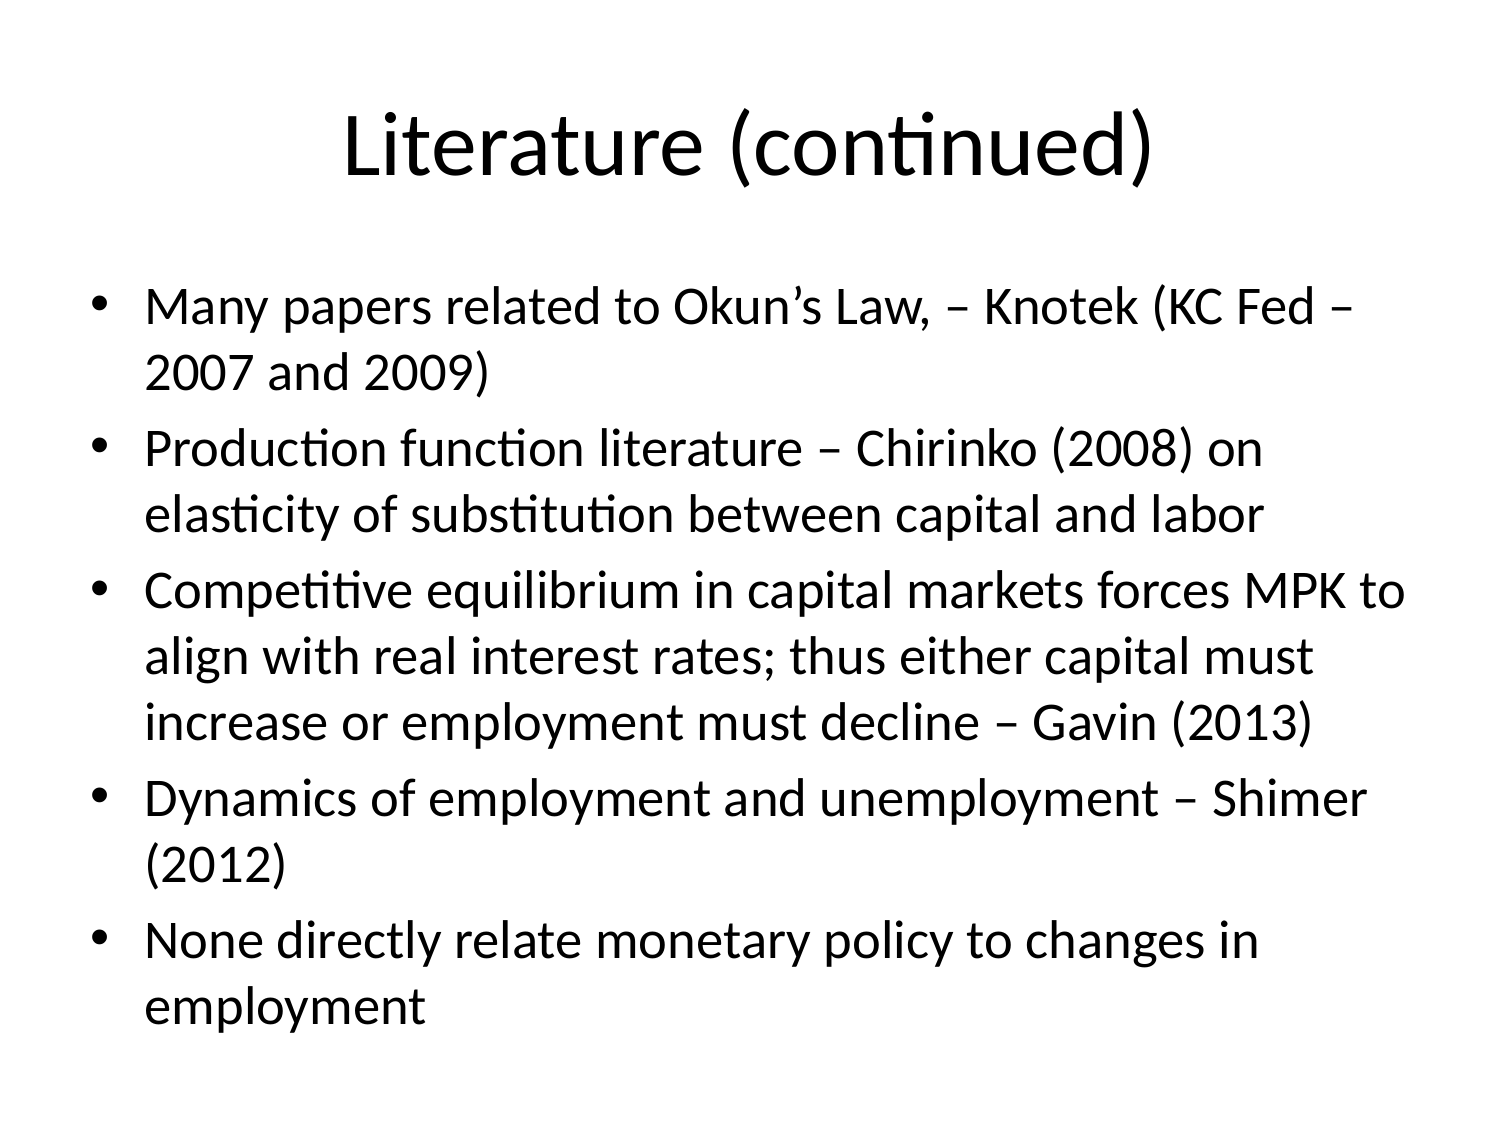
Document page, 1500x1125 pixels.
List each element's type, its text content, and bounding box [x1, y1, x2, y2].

list Many papers related to Okun’s Law, – Knotek (KC Fed – 2007 and 2009) Production function literature – Chirinko (2008) on elasticity of substitution between capital and labor Competitive equilibrium in capital markets forces MPK to align with real interest rates; thus either capital must increase or employment must decline – Gavin (2013) Dynamics of employment and unemployment – Shimer (2012) None directly relate monetary policy to changes in employment [75, 262, 1425, 1050]
title Literature (continued) [75, 45, 1425, 233]
